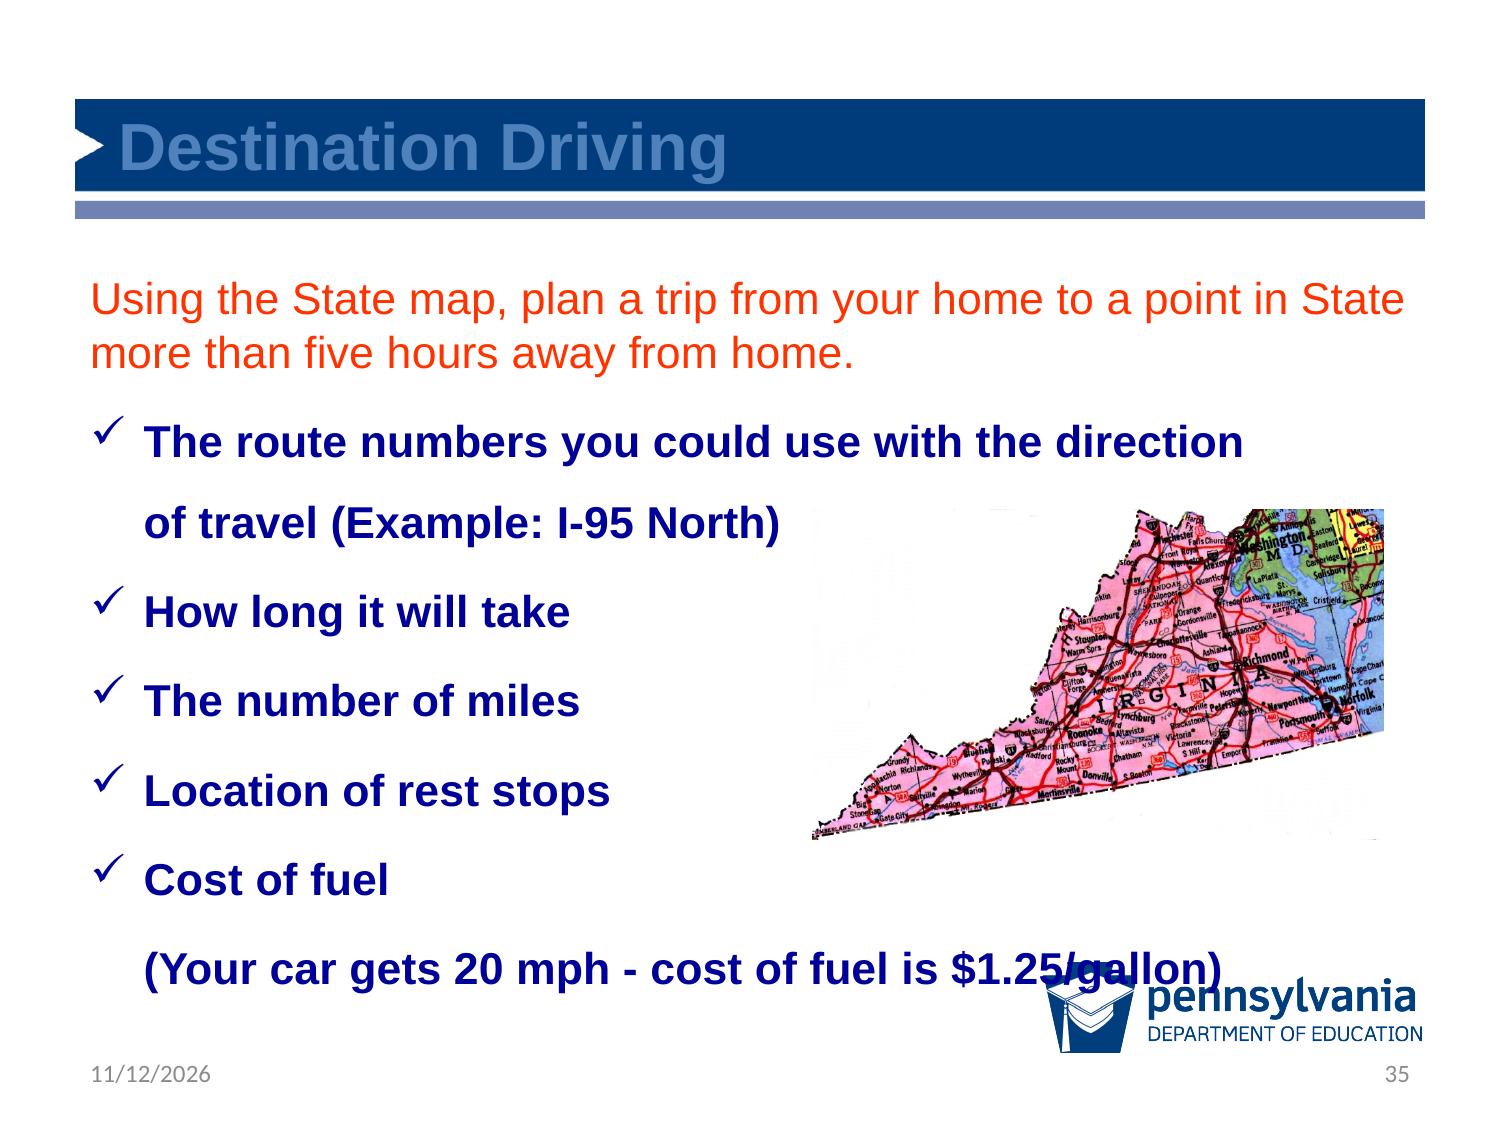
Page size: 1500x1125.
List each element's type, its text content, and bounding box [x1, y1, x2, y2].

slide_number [75, 1042, 425, 1103]
picture [812, 509, 1384, 840]
picture [1043, 1005, 1422, 1053]
list Using the State map, plan a trip from your home to a point in State more than five hours away from home. The route numbers you could use with the direction of travel (Example: I-95 North) How long it will take The number of miles Location of rest stops Cost of fuel (Your car gets 20 mph - cost of fuel is $1.25/gallon) [75, 262, 1425, 1005]
slide_number 35 [1074, 1042, 1425, 1103]
title Destination Driving [75, 50, 1425, 238]
